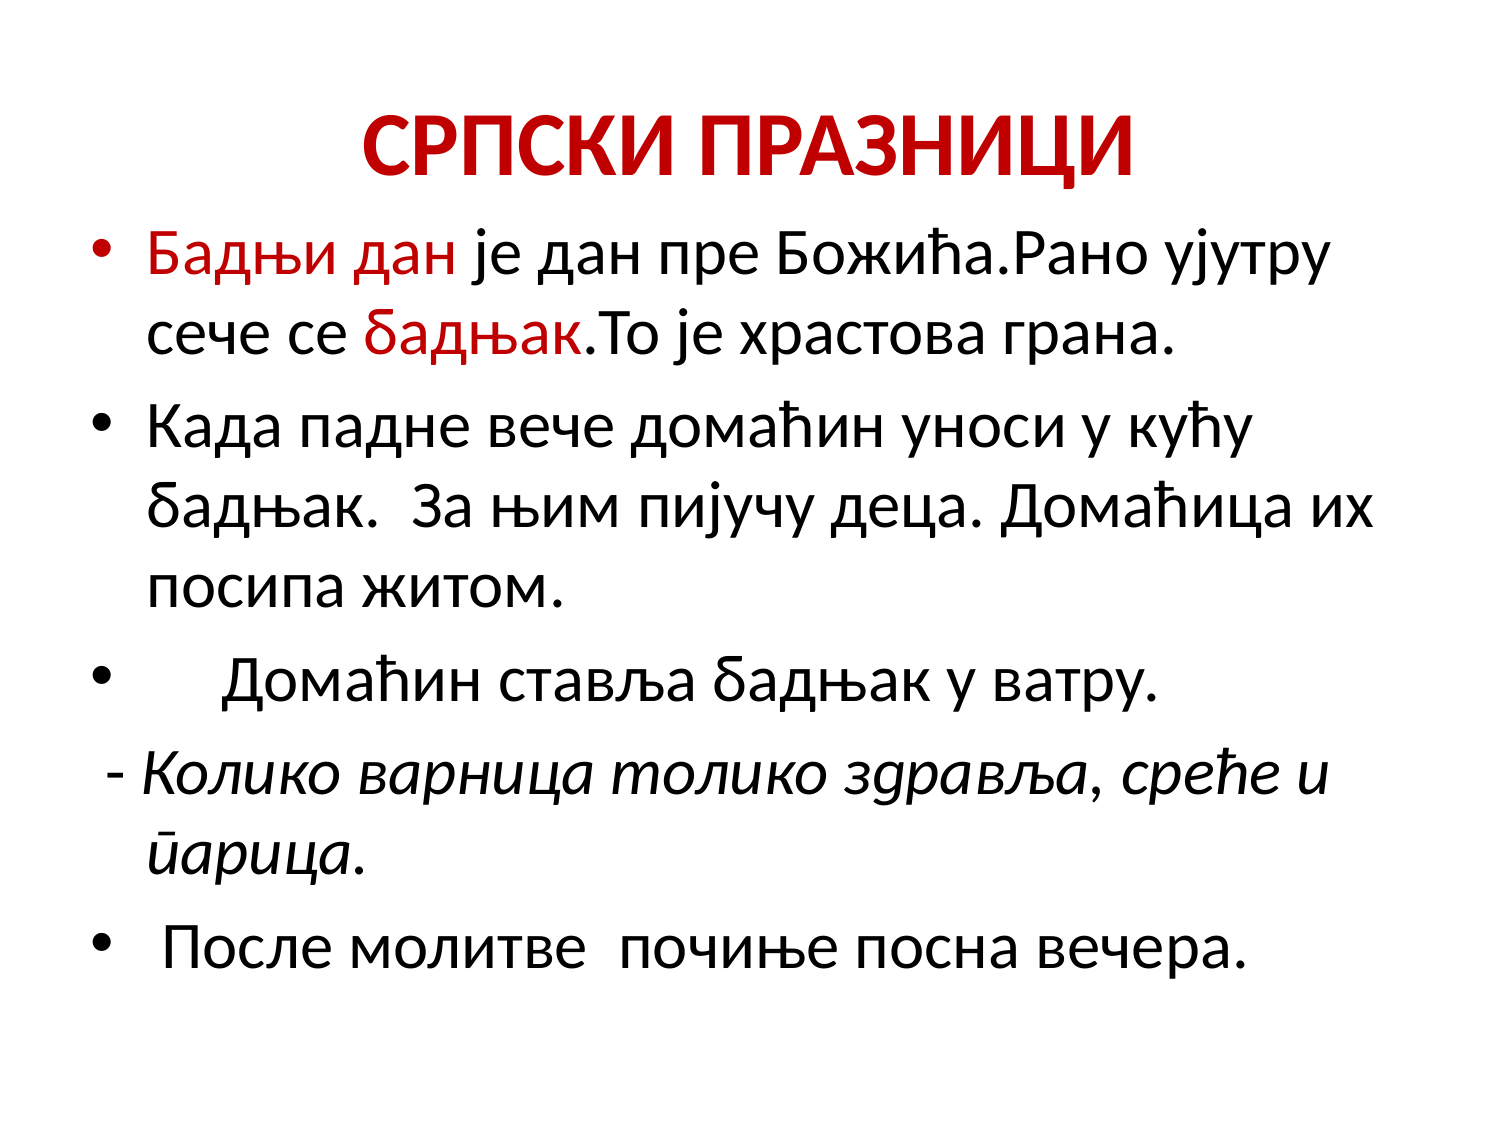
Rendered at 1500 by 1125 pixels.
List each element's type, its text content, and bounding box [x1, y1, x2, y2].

title СРПСКИ ПРАЗНИЦИ [75, 45, 1425, 200]
list Бадњи дан је дан пре Божића.Рано ујутру сече се бадњак.То је храстова грана. Када падне вече домаћин уноси у кућу бадњак. За њим пијучу деца. Домаћица их посипа житом. Домаћин ставља бадњак у ватру. - Колико варница толико здравља, среће и парица. После молитве почиње посна вечера. [75, 200, 1425, 1005]
